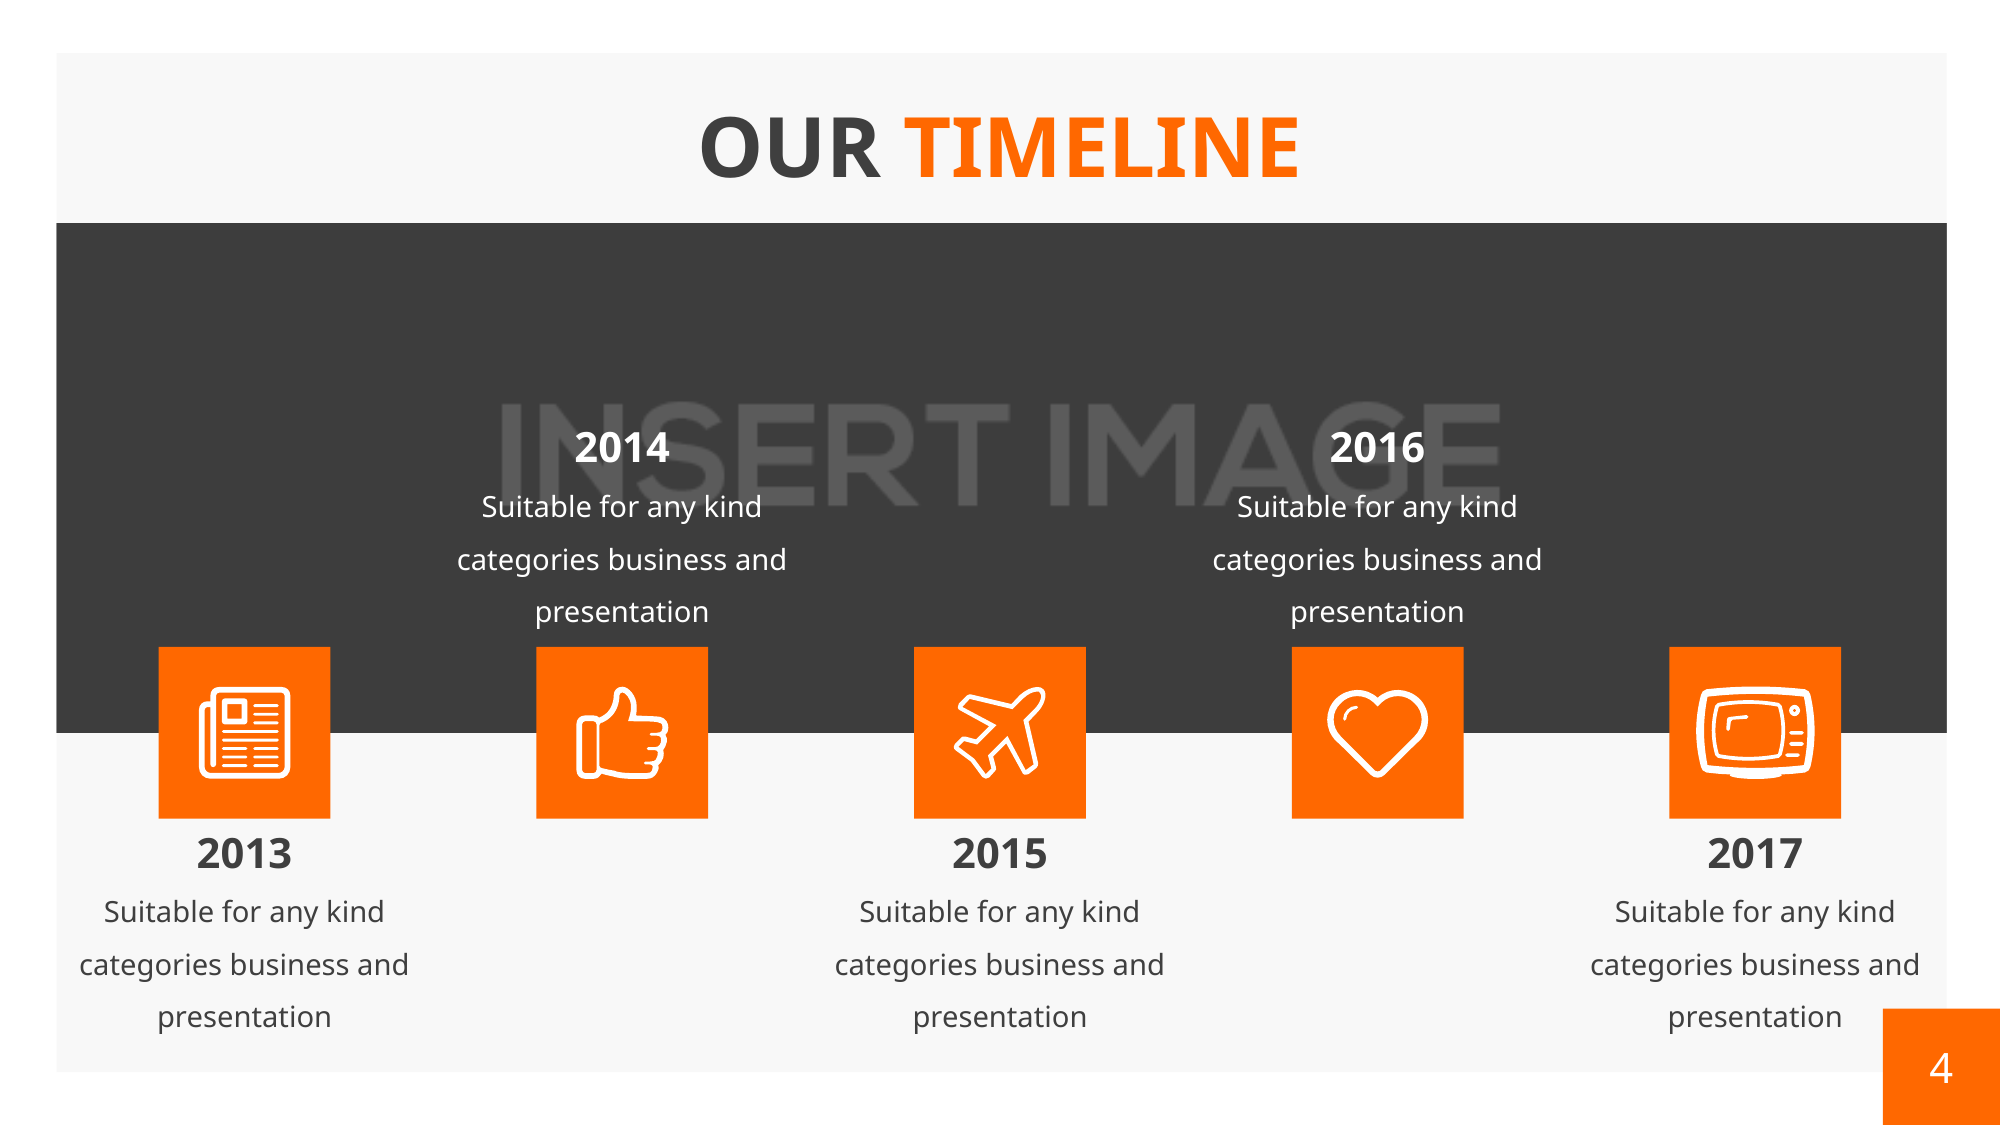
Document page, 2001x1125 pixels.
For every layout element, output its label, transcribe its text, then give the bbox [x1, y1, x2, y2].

text_box [1668, 733, 1842, 819]
text_box Suitable for any kind categories business and presentation [811, 868, 1189, 1041]
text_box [198, 686, 291, 779]
text_box [913, 733, 1087, 819]
picture [56, 223, 1947, 733]
text_box [535, 733, 709, 820]
text_box [576, 733, 667, 779]
text_box [953, 733, 1039, 779]
text_box Suitable for any kind categories business and presentation [1566, 868, 1945, 1041]
title OUR TIMELINE [427, 78, 1573, 223]
text_box 2017 [1612, 819, 1898, 868]
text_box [1324, 686, 1432, 779]
text_box [1291, 733, 1465, 820]
text_box 2015 [857, 819, 1143, 868]
text_box Suitable for any kind categories business and presentation [55, 868, 434, 1041]
text_box 2013 [102, 819, 387, 868]
text_box [158, 733, 332, 819]
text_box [1694, 686, 1816, 779]
